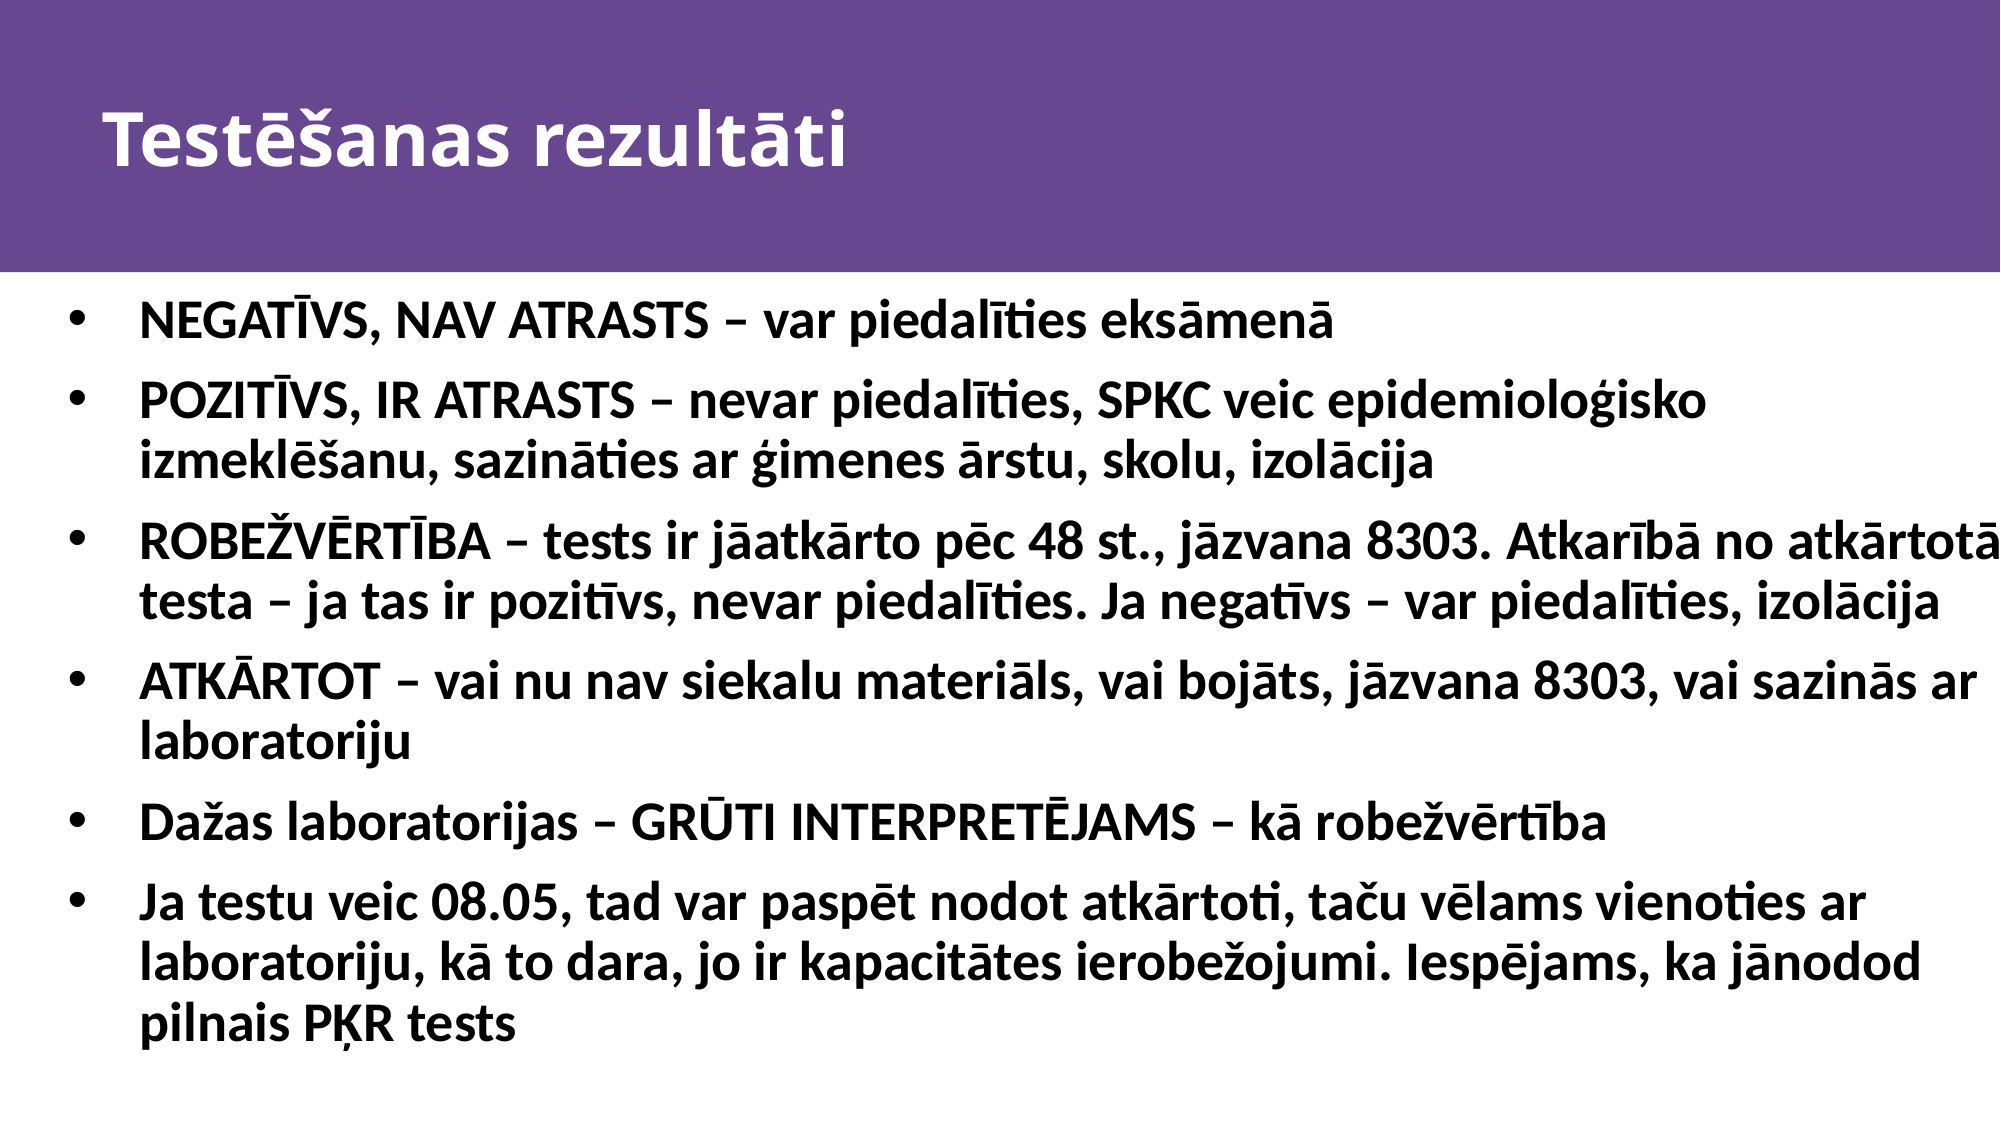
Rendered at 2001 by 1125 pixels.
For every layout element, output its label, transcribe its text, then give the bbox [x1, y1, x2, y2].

title Testēšanas rezultāti [101, 42, 1040, 230]
text_box NEGATĪVS, NAV ATRASTS – var piedalīties eksāmenā POZITĪVS, IR ATRASTS – nevar piedalīties, SPKC veic epidemioloģisko izmeklēšanu, sazināties ar ģimenes ārstu, skolu, izolācija ROBEŽVĒRTĪBA – tests ir jāatkārto pēc 48 st., jāzvana 8303. Atkarībā no atkārtotā testa – ja tas ir pozitīvs, nevar piedalīties. Ja negatīvs – var piedalīties, izolācija ATKĀRTOT – vai nu nav siekalu materiāls, vai bojāts, jāzvana 8303, vai sazinās ar laboratoriju Dažas laboratorijas – GRŪTI INTERPRETĒJAMS – kā robežvērtība Ja testu veic 08.05, tad var paspēt nodot atkārtoti, taču vēlams vienoties ar laboratoriju, kā to dara, jo ir kapacitātes ierobežojumi. Iespējams, ka jānodod pilnais PĶR tests [40, 282, 2000, 1101]
